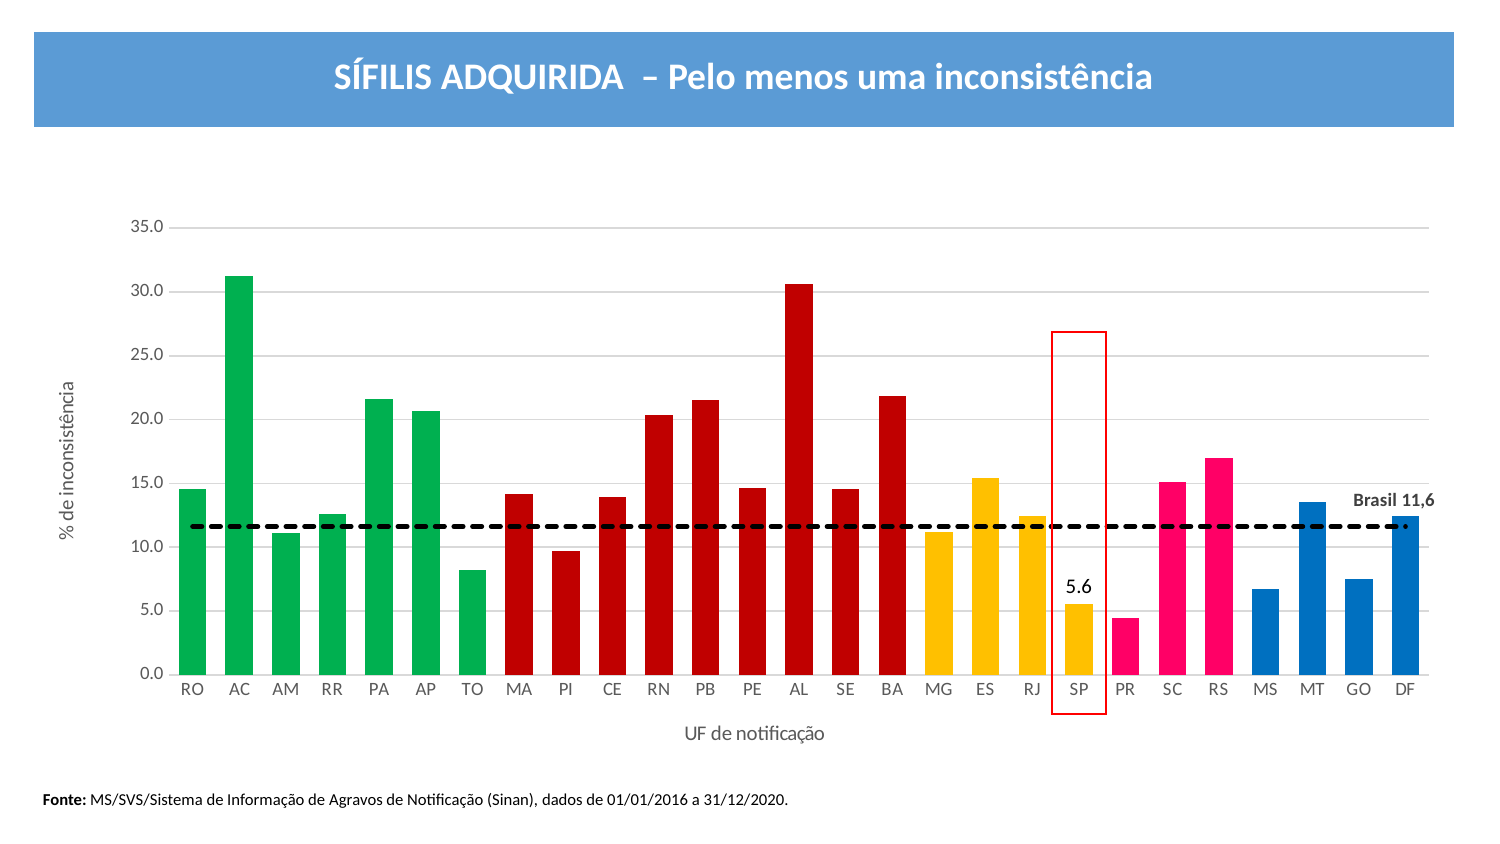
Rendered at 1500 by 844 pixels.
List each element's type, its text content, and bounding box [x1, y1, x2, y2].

chart [42, 207, 1458, 769]
table_header SÍFILIS ADQUIRIDA – Pelo menos uma inconsistência [34, 32, 1454, 127]
text_box Fonte: MS/SVS/Sistema de Informação de Agravos de Notificação (Sinan), dados de 01/01/2016 a 31/12/2020. [28, 781, 835, 816]
